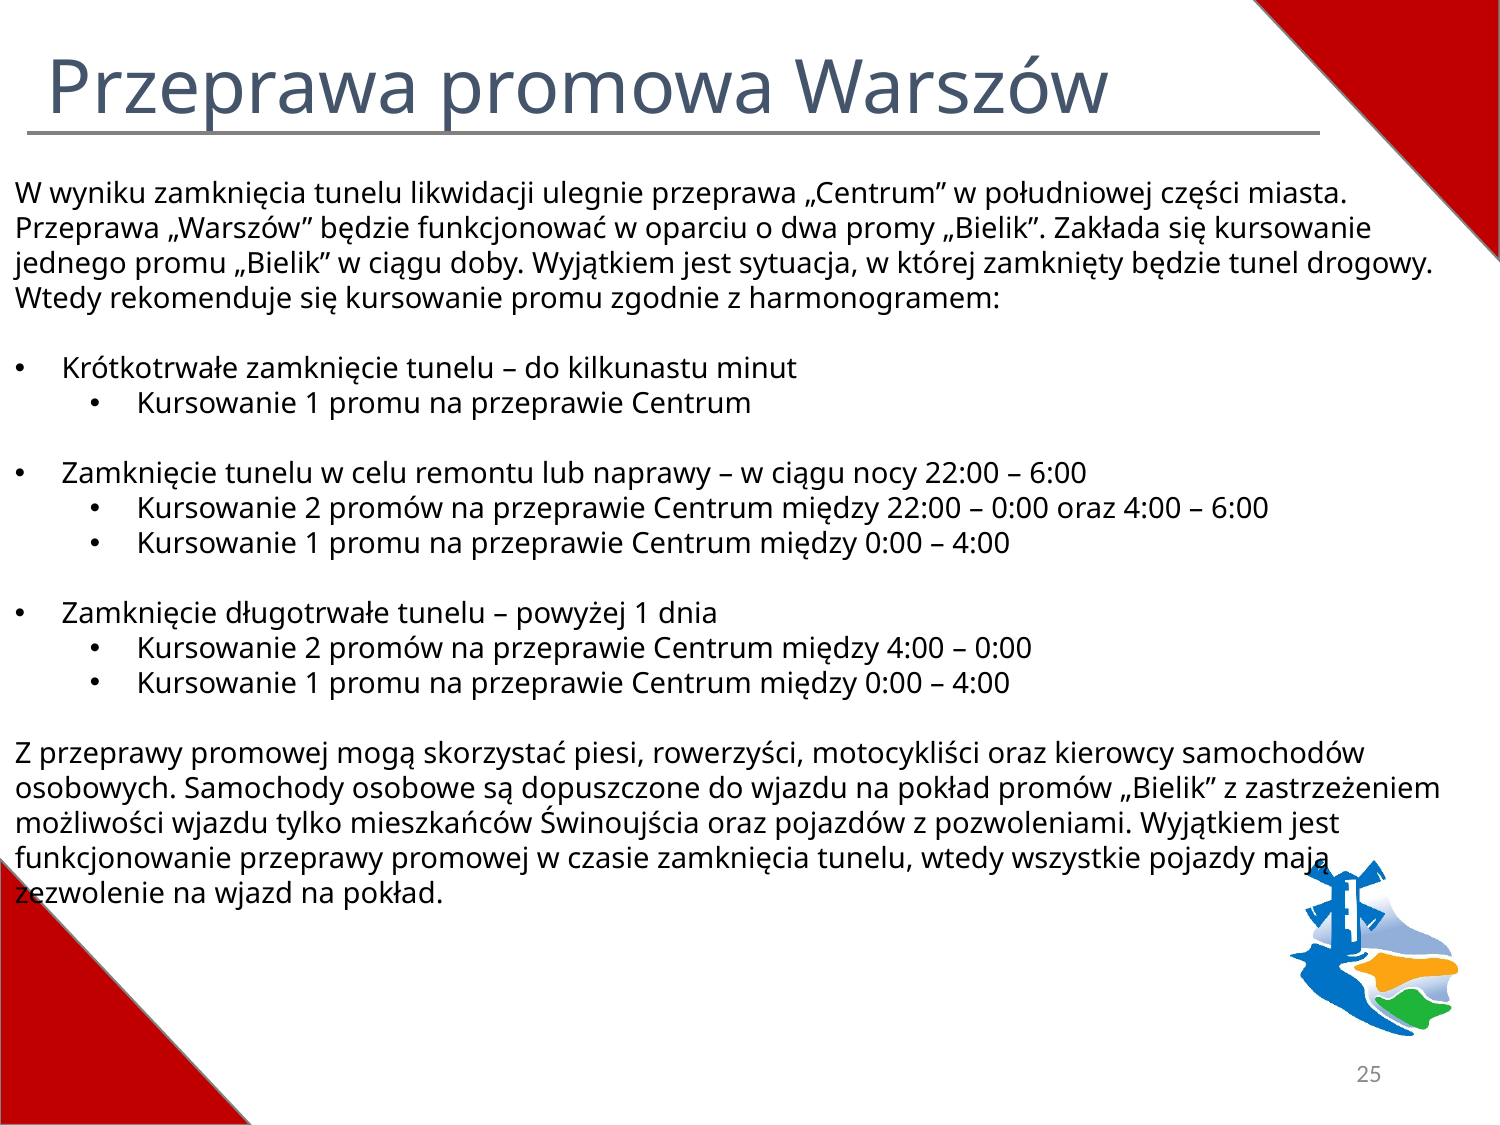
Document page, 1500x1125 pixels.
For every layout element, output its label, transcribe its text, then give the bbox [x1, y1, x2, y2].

text_box W wyniku zamknięcia tunelu likwidacji ulegnie przeprawa „Centrum” w południowej części miasta. Przeprawa „Warszów” będzie funkcjonować w oparciu o dwa promy „Bielik”. Zakłada się kursowanie jednego promu „Bielik” w ciągu doby. Wyjątkiem jest sytuacja, w której zamknięty będzie tunel drogowy. Wtedy rekomenduje się kursowanie promu zgodnie z harmonogramem: Krótkotrwałe zamknięcie tunelu – do kilkunastu minut Kursowanie 1 promu na przeprawie Centrum Zamknięcie tunelu w celu remontu lub naprawy – w ciągu nocy 22:00 – 6:00 Kursowanie 2 promów na przeprawie Centrum między 22:00 – 0:00 oraz 4:00 – 6:00 Kursowanie 1 promu na przeprawie Centrum między 0:00 – 4:00 Zamknięcie długotrwałe tunelu – powyżej 1 dnia Kursowanie 2 promów na przeprawie Centrum między 4:00 – 0:00 Kursowanie 1 promu na przeprawie Centrum między 0:00 – 4:00 Z przeprawy promowej mogą skorzystać piesi, rowerzyści, motocykliści oraz kierowcy samochodów osobowych. Samochody osobowe są dopuszczone do wjazdu na pokład promów „Bielik” z zastrzeżeniem możliwości wjazdu tylko mieszkańców Świnoujścia oraz pojazdów z pozwoleniami. Wyjątkiem jest funkcjonowanie przeprawy promowej w czasie zamknięcia tunelu, wtedy wszystkie pojazdy mają zezwolenie na wjazd na pokład. [0, 167, 1459, 917]
slide_number 25 [1059, 1042, 1397, 1103]
text_box [1328, 0, 1500, 263]
text_box Przeprawa promowa Warszów [31, 0, 1328, 199]
text_box [0, 917, 252, 1125]
picture [1290, 858, 1458, 1036]
